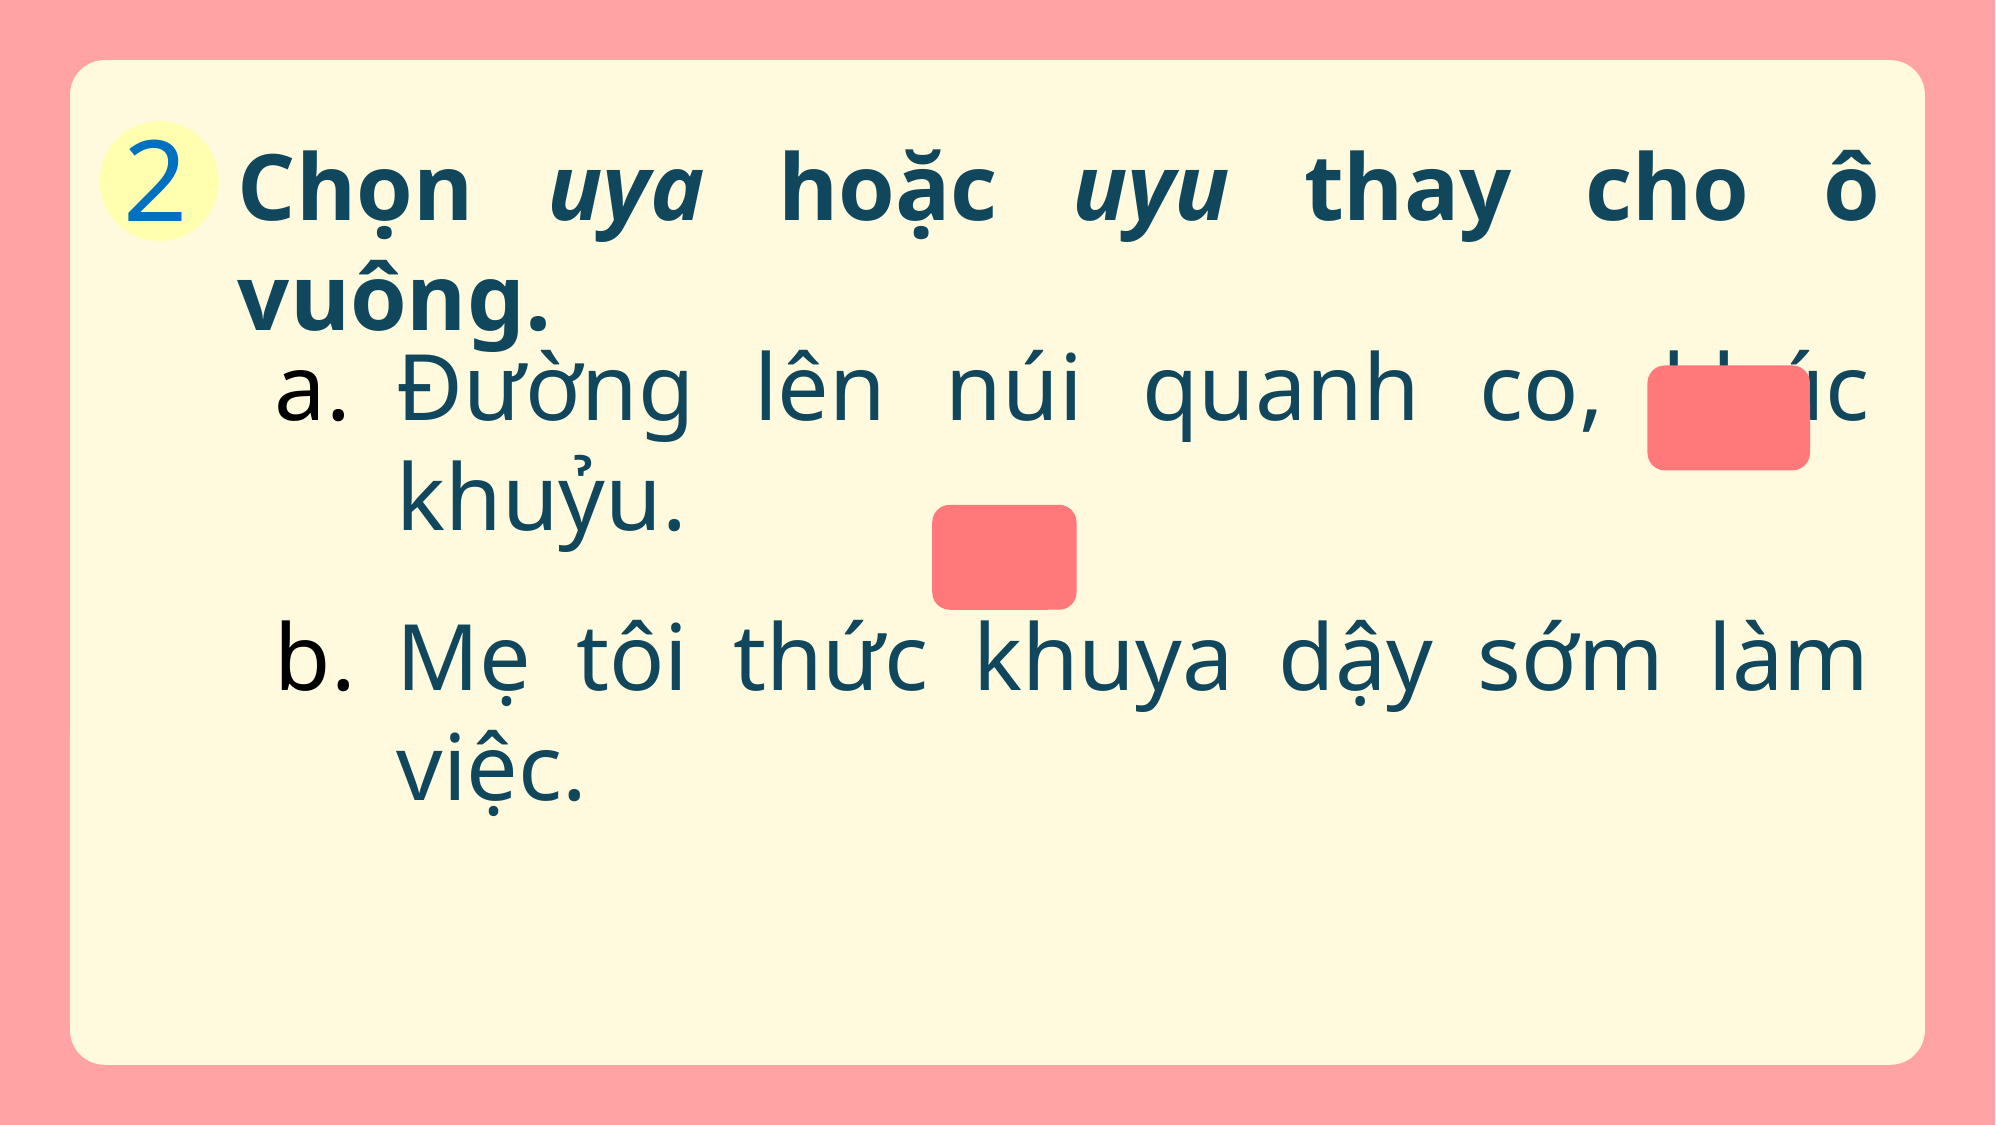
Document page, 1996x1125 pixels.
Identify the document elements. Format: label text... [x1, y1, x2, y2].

text_box uyu [1634, 321, 1876, 447]
text_box Đường lên núi quanh co, khúc khuỷu. Mẹ tôi thức khuya dậy sớm làm việc. [260, 321, 1886, 827]
text_box [1645, 363, 1813, 473]
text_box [99, 120, 1896, 248]
text_box uya [912, 483, 1154, 608]
text_box [930, 502, 1079, 612]
